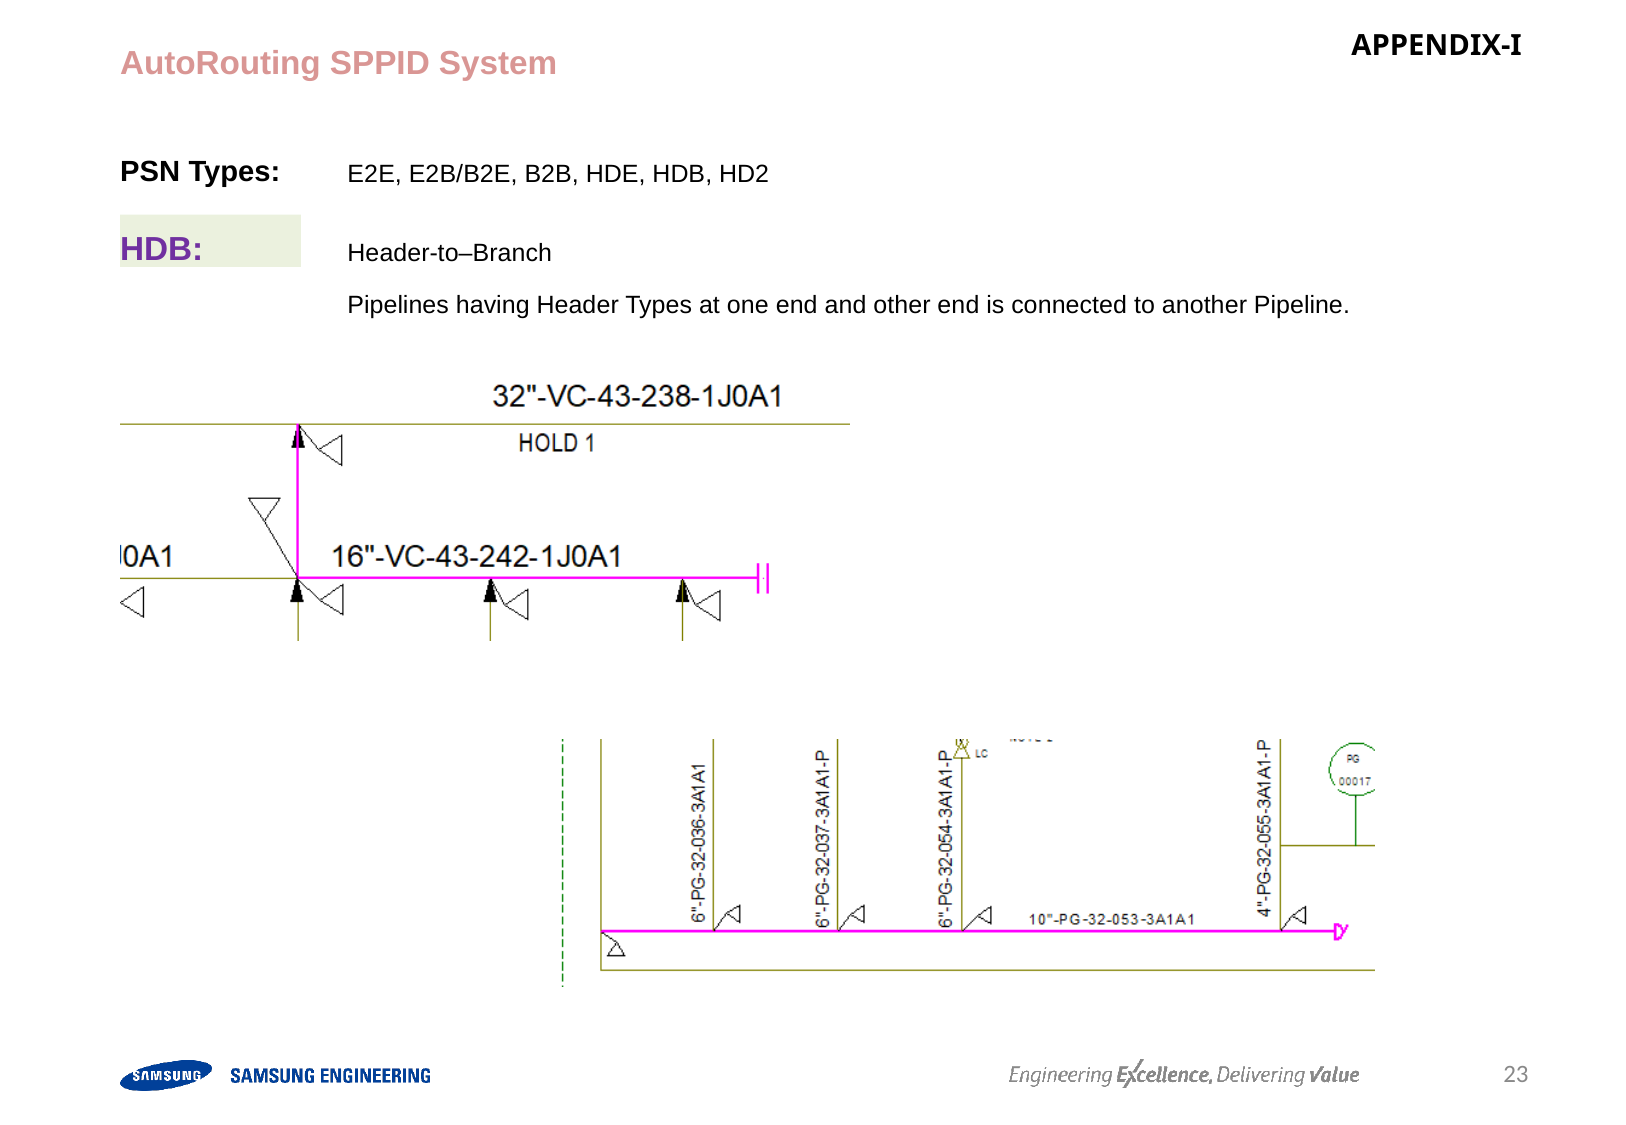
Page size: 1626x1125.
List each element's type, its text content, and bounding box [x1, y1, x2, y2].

text_box AutoRouting SPPID System [120, 41, 1355, 82]
picture [119, 1059, 430, 1091]
picture [119, 380, 851, 641]
text_box HDB: [120, 214, 301, 267]
picture [1009, 1059, 1359, 1088]
text_box Header-to–Branch Pipelines having Header Types at one end and other end is connected to another Pipeline. [347, 214, 1402, 319]
slide_number 22 [1164, 1042, 1544, 1103]
text_box E2E, E2B/B2E, B2B, HDE, HDB, HD2 [347, 135, 1402, 188]
text_box APPENDIX-I [1313, 19, 1560, 69]
text_box PSN Types: [120, 135, 301, 188]
picture [536, 739, 1376, 987]
